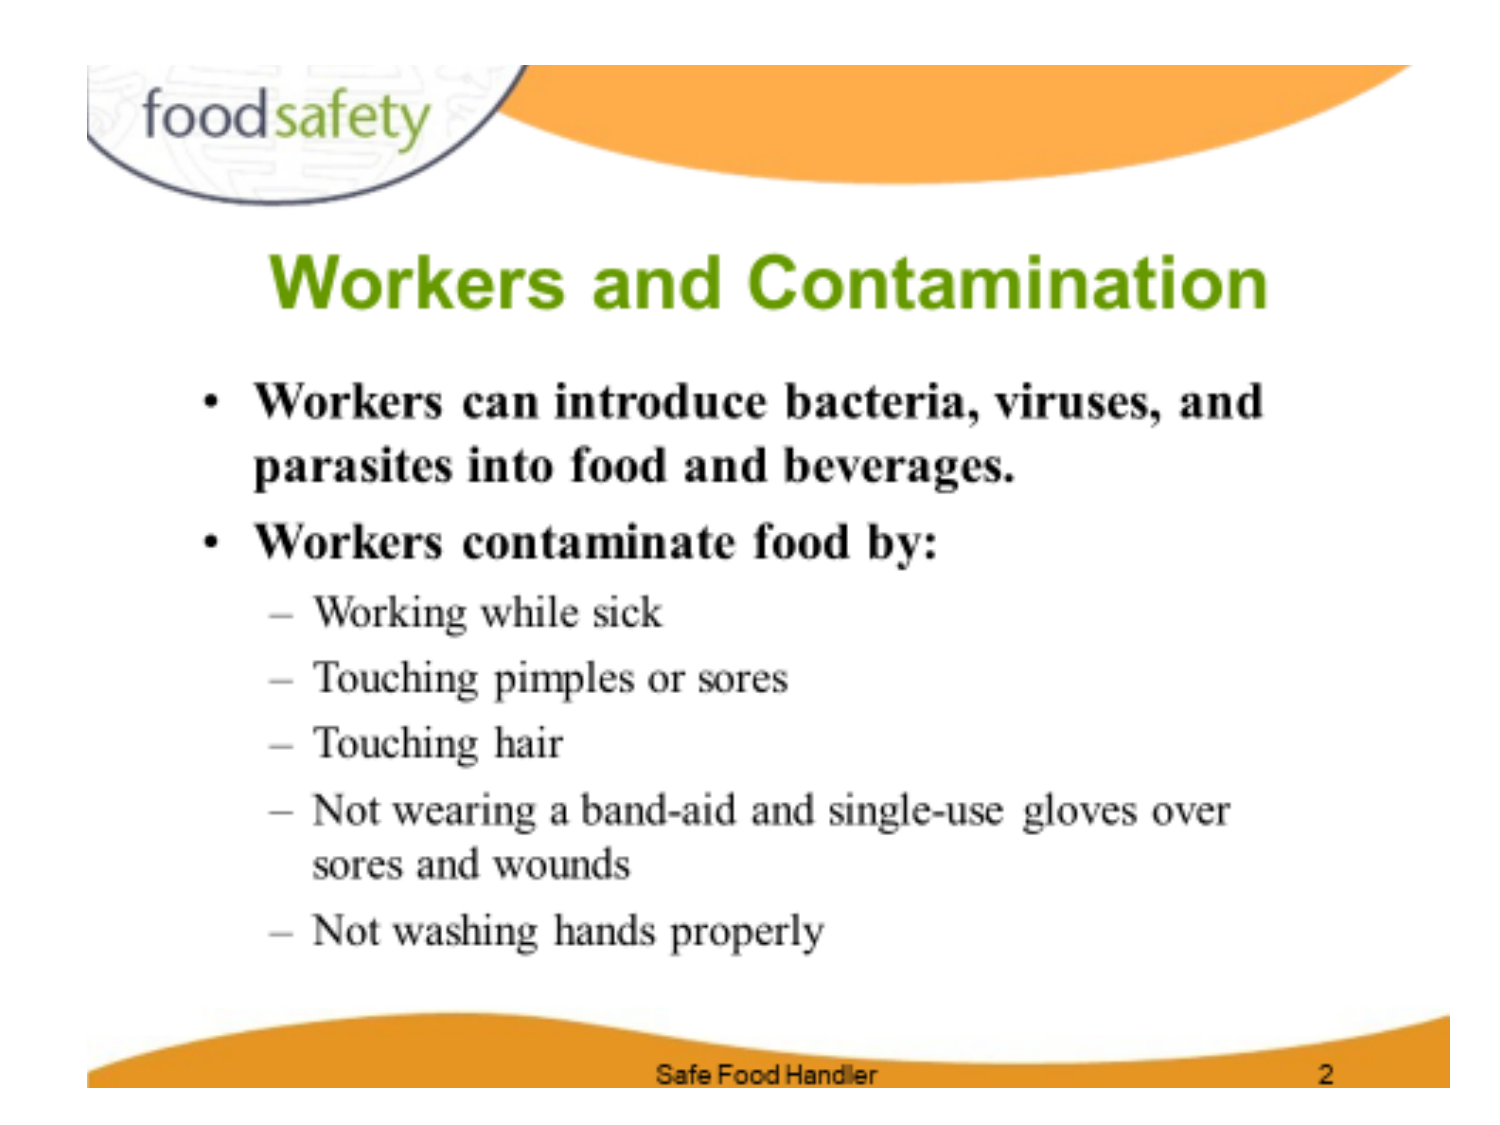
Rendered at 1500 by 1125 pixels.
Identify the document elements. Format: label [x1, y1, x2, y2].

picture [87, 65, 1450, 1088]
